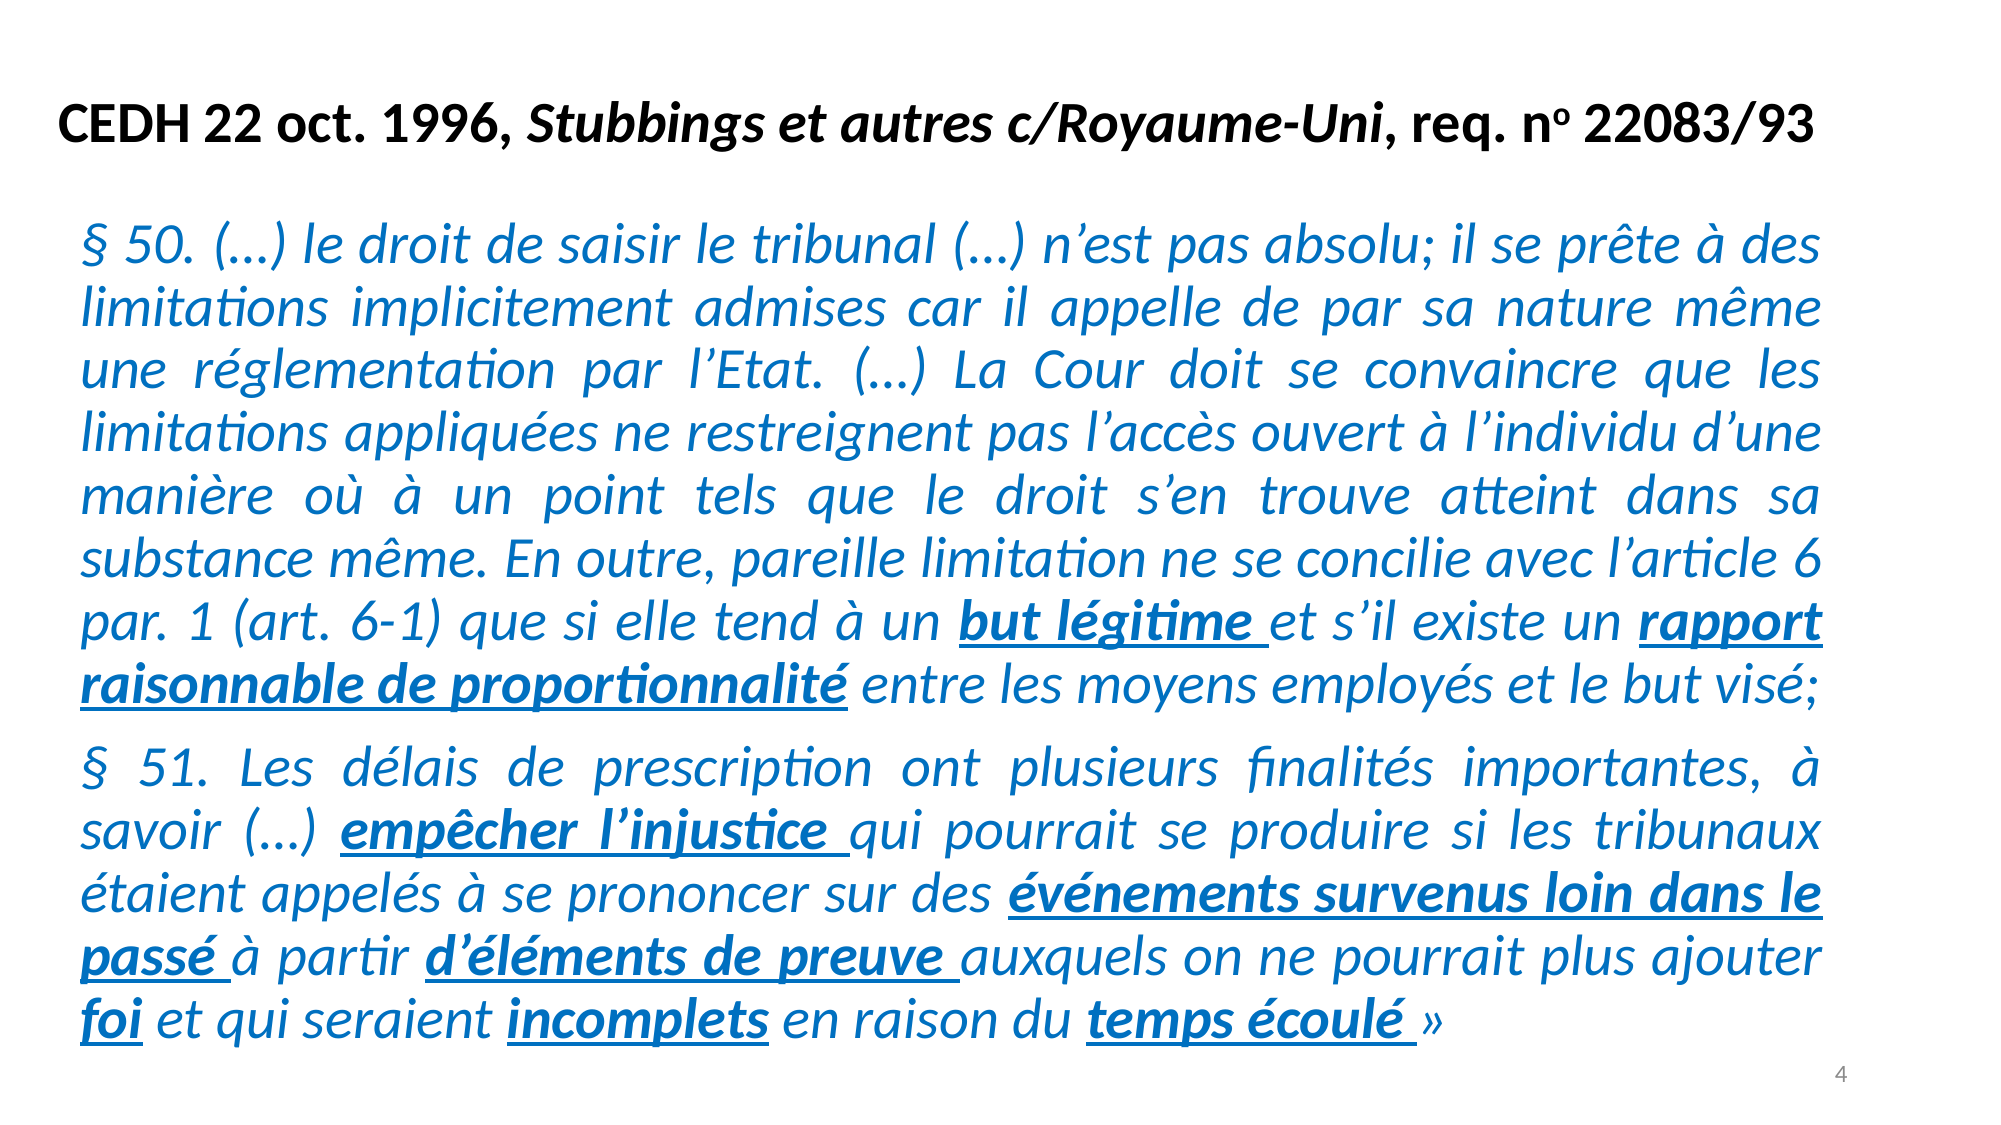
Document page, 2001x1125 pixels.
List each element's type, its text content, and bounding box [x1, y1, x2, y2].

list § 50. (…) le droit de saisir le tribunal (…) n’est pas absolu; il se prête à des limitations implicitement admises car il appelle de par sa nature même une réglementation par l’Etat. (…) La Cour doit se convaincre que les limitations appliquées ne restreignent pas l’accès ouvert à l’individu d’une manière où à un point tels que le droit s’en trouve atteint dans sa substance même. En outre, pareille limitation ne se concilie avec l’article 6 par. 1 (art. 6-1) que si elle tend à un but légitime et s’il existe un rapport raisonnable de proportionnalité entre les moyens employés et le but visé; § 51. Les délais de prescription ont plusieurs finalités importantes, à savoir (…) empêcher l’injustice qui pourrait se produire si les tribunaux étaient appelés à se prononcer sur des événements survenus loin dans le passé à partir d’éléments de preuve auxquels on ne pourrait plus ajouter foi et qui seraient incomplets en raison du temps écoulé » [65, 205, 1838, 1090]
title CEDH 22 oct. 1996, Stubbings et autres c/Royaume-Uni, req. no 22083/93 [43, 59, 1863, 188]
slide_number 4 [1412, 1042, 1863, 1103]
